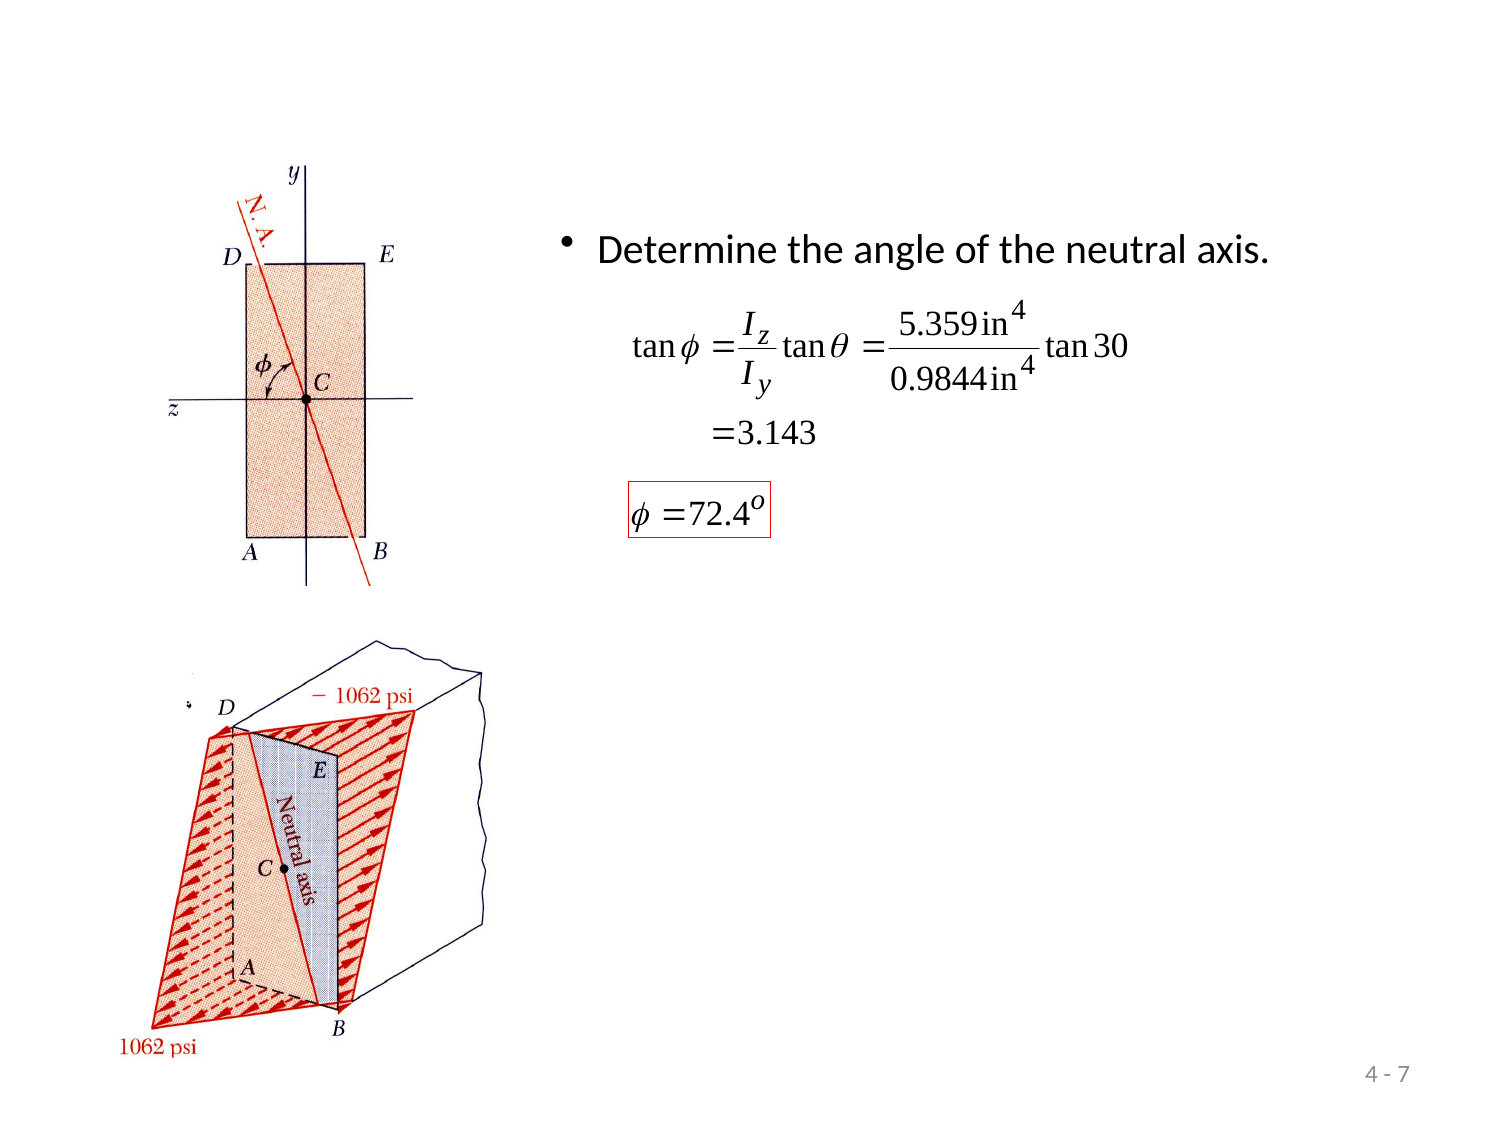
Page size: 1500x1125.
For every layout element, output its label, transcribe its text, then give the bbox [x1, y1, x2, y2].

picture [111, 620, 496, 1060]
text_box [628, 292, 1133, 452]
slide_number 4 - 7 [1074, 1042, 1425, 1103]
picture [154, 149, 413, 586]
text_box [628, 481, 771, 539]
text_box Determine the angle of the neutral axis. [545, 214, 1387, 280]
